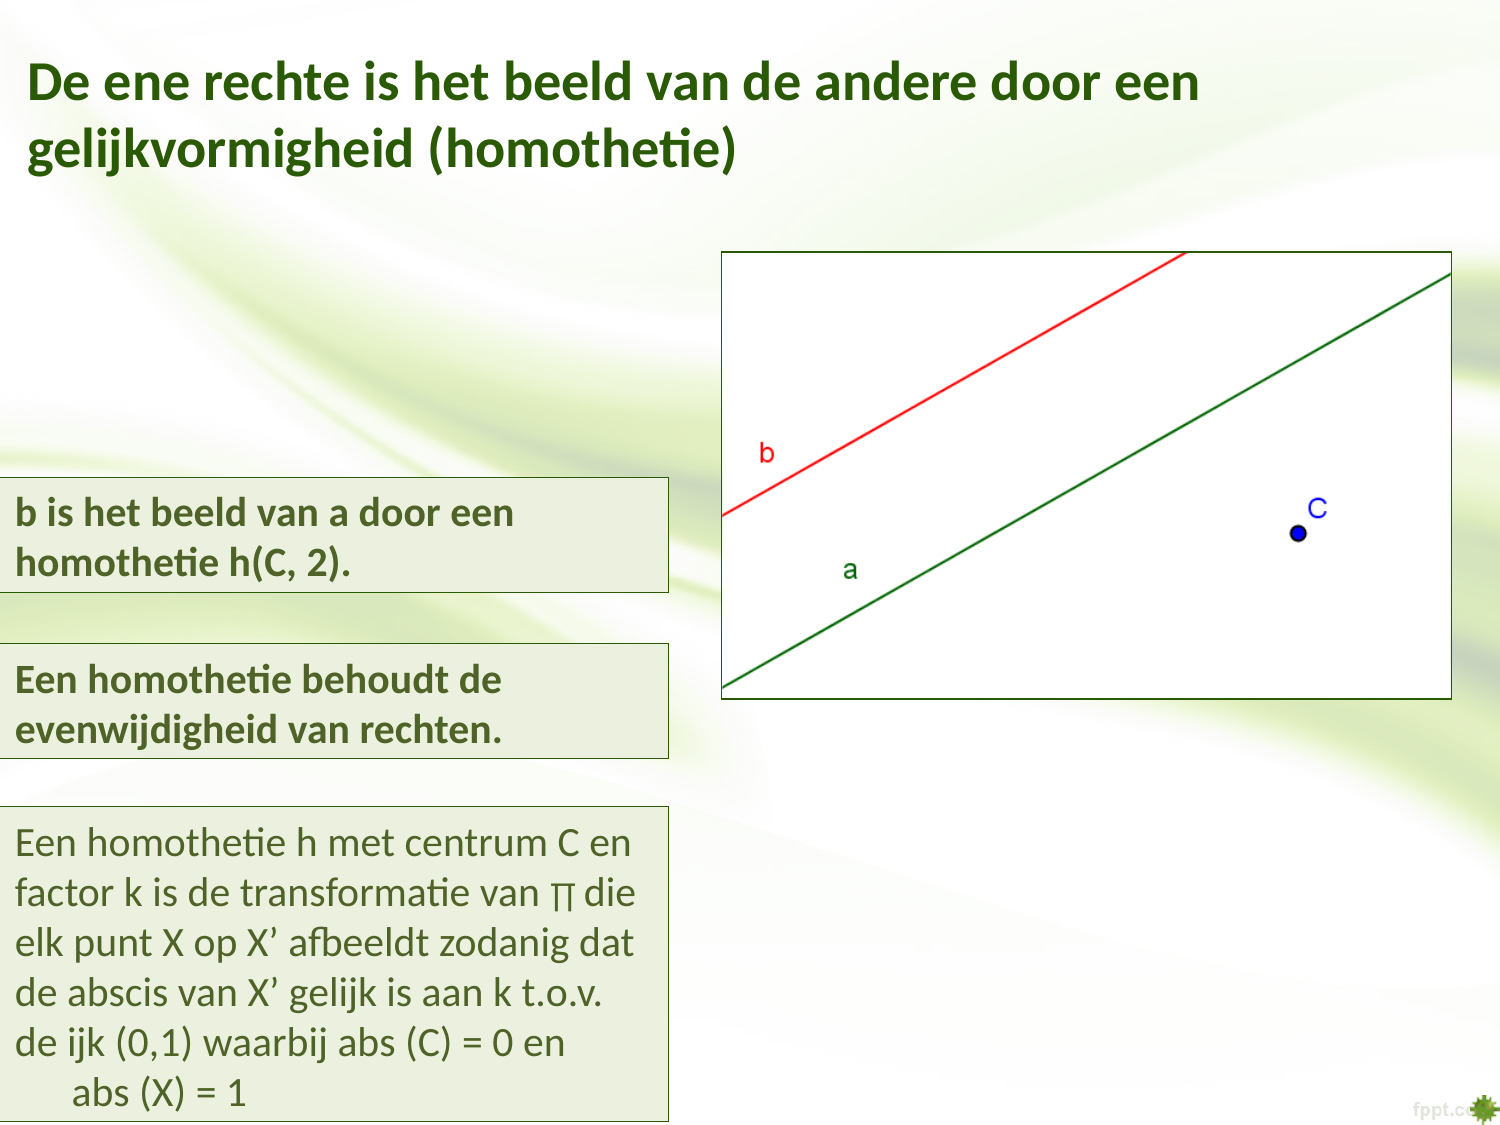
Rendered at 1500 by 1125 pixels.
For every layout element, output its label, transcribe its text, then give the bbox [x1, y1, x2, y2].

picture [722, 252, 1452, 699]
text_box Een homothetie behoudt de evenwijdigheid van rechten. [0, 643, 669, 759]
title De ene rechte is het beeld van de andere door een gelijkvormigheid (homothetie) [0, 36, 1500, 187]
picture [1470, 1095, 1500, 1125]
text_box b is het beeld van a door een homothetie h(C, 2). [0, 477, 669, 593]
text_box Een homothetie h met centrum C en factor k is de transformatie van ∏ die elk punt X op X’ afbeeldt zodanig dat de abscis van X’ gelijk is aan k t.o.v. de ijk (0,1) waarbij abs (C) = 0 en abs (X) = 1 [0, 806, 669, 1122]
